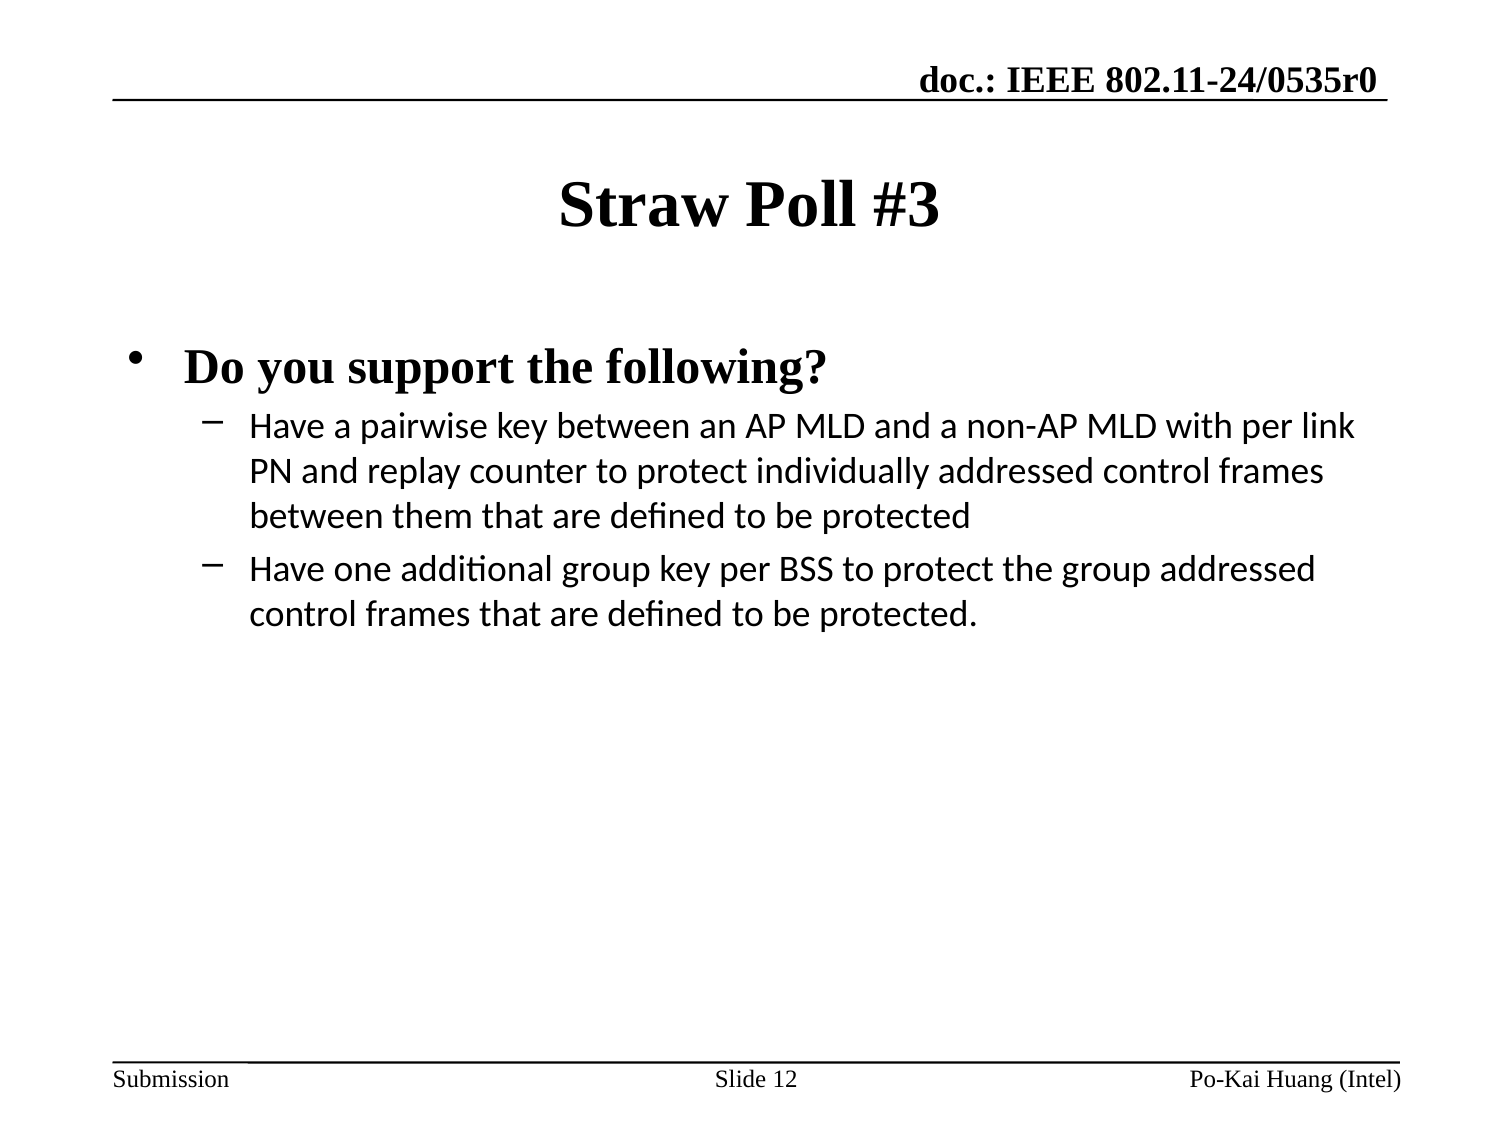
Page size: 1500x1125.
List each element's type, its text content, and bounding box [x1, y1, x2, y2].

title Straw Poll #3 [112, 112, 1388, 288]
footer Po-Kai Huang (Intel) [1186, 1061, 1402, 1093]
slide_number Slide 12 [712, 1061, 800, 1093]
list Do you support the following? Have a pairwise key between an AP MLD and a non-AP MLD with per link PN and replay counter to protect individually addressed control frames between them that are defined to be protected Have one additional group key per BSS to protect the group addressed control frames that are defined to be protected. [112, 326, 1388, 1002]
